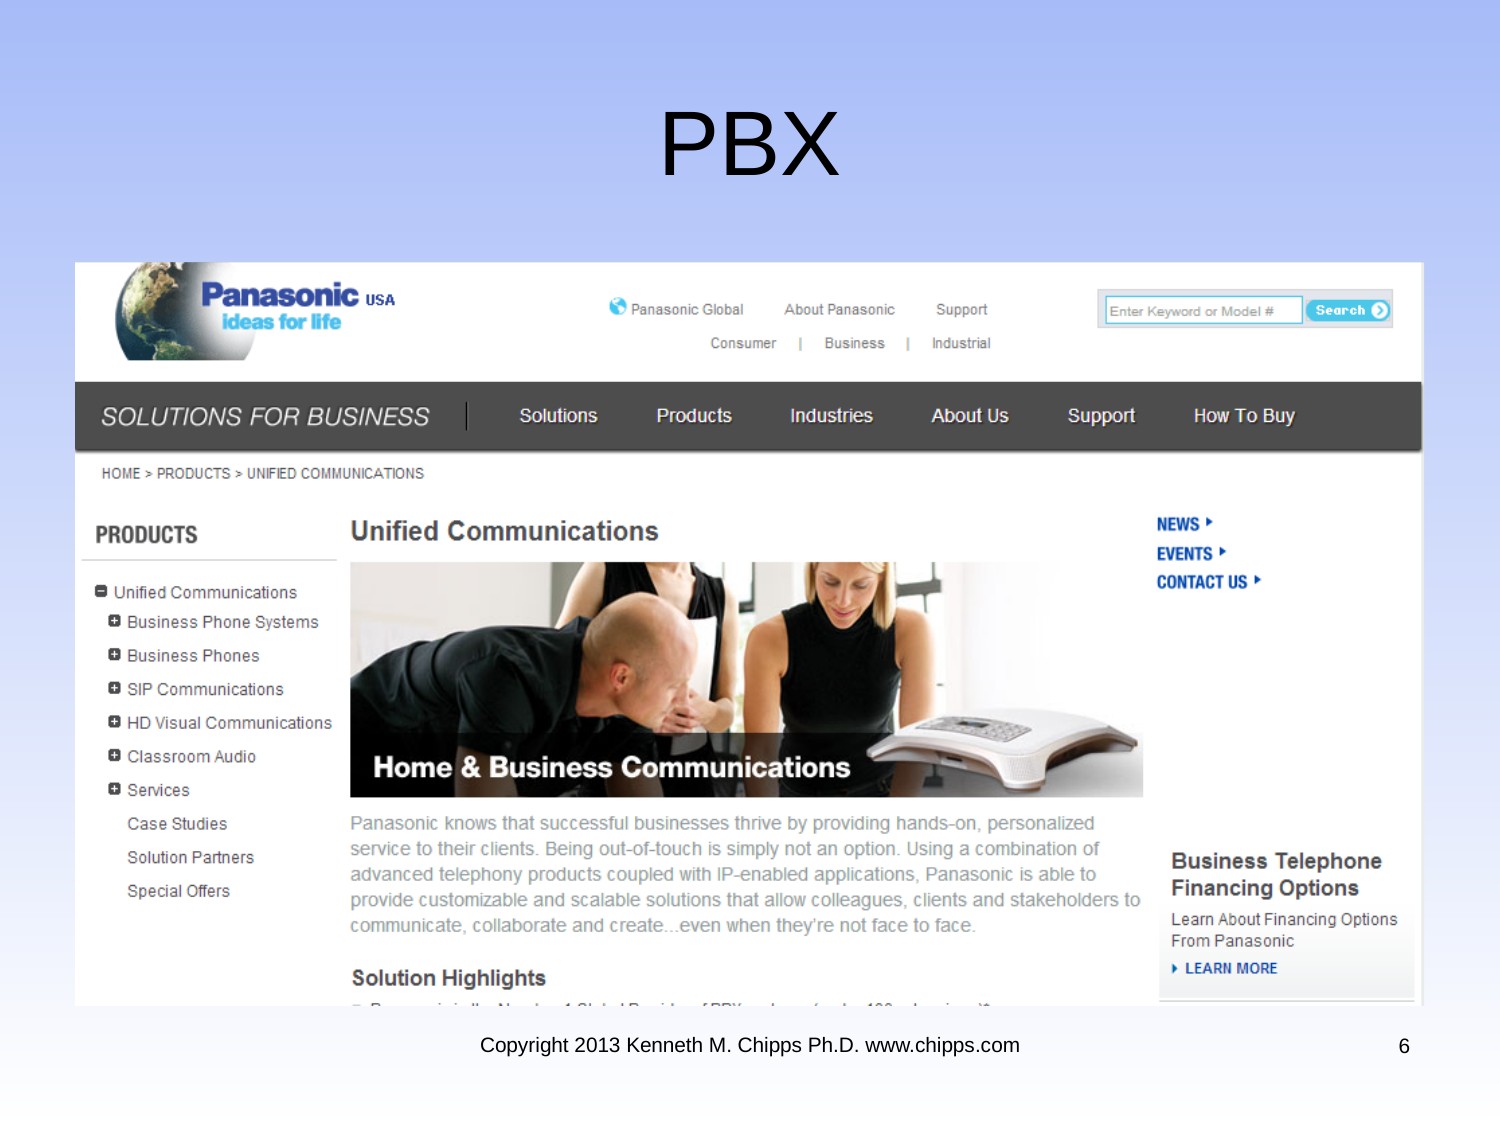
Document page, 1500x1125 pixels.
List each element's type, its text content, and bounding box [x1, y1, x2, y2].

footer Copyright 2013 Kenneth M. Chipps Ph.D. www.chipps.com [449, 1024, 1051, 1103]
title PBX [75, 45, 1425, 233]
slide_number 6 [1074, 1024, 1426, 1104]
picture [74, 262, 1425, 1006]
